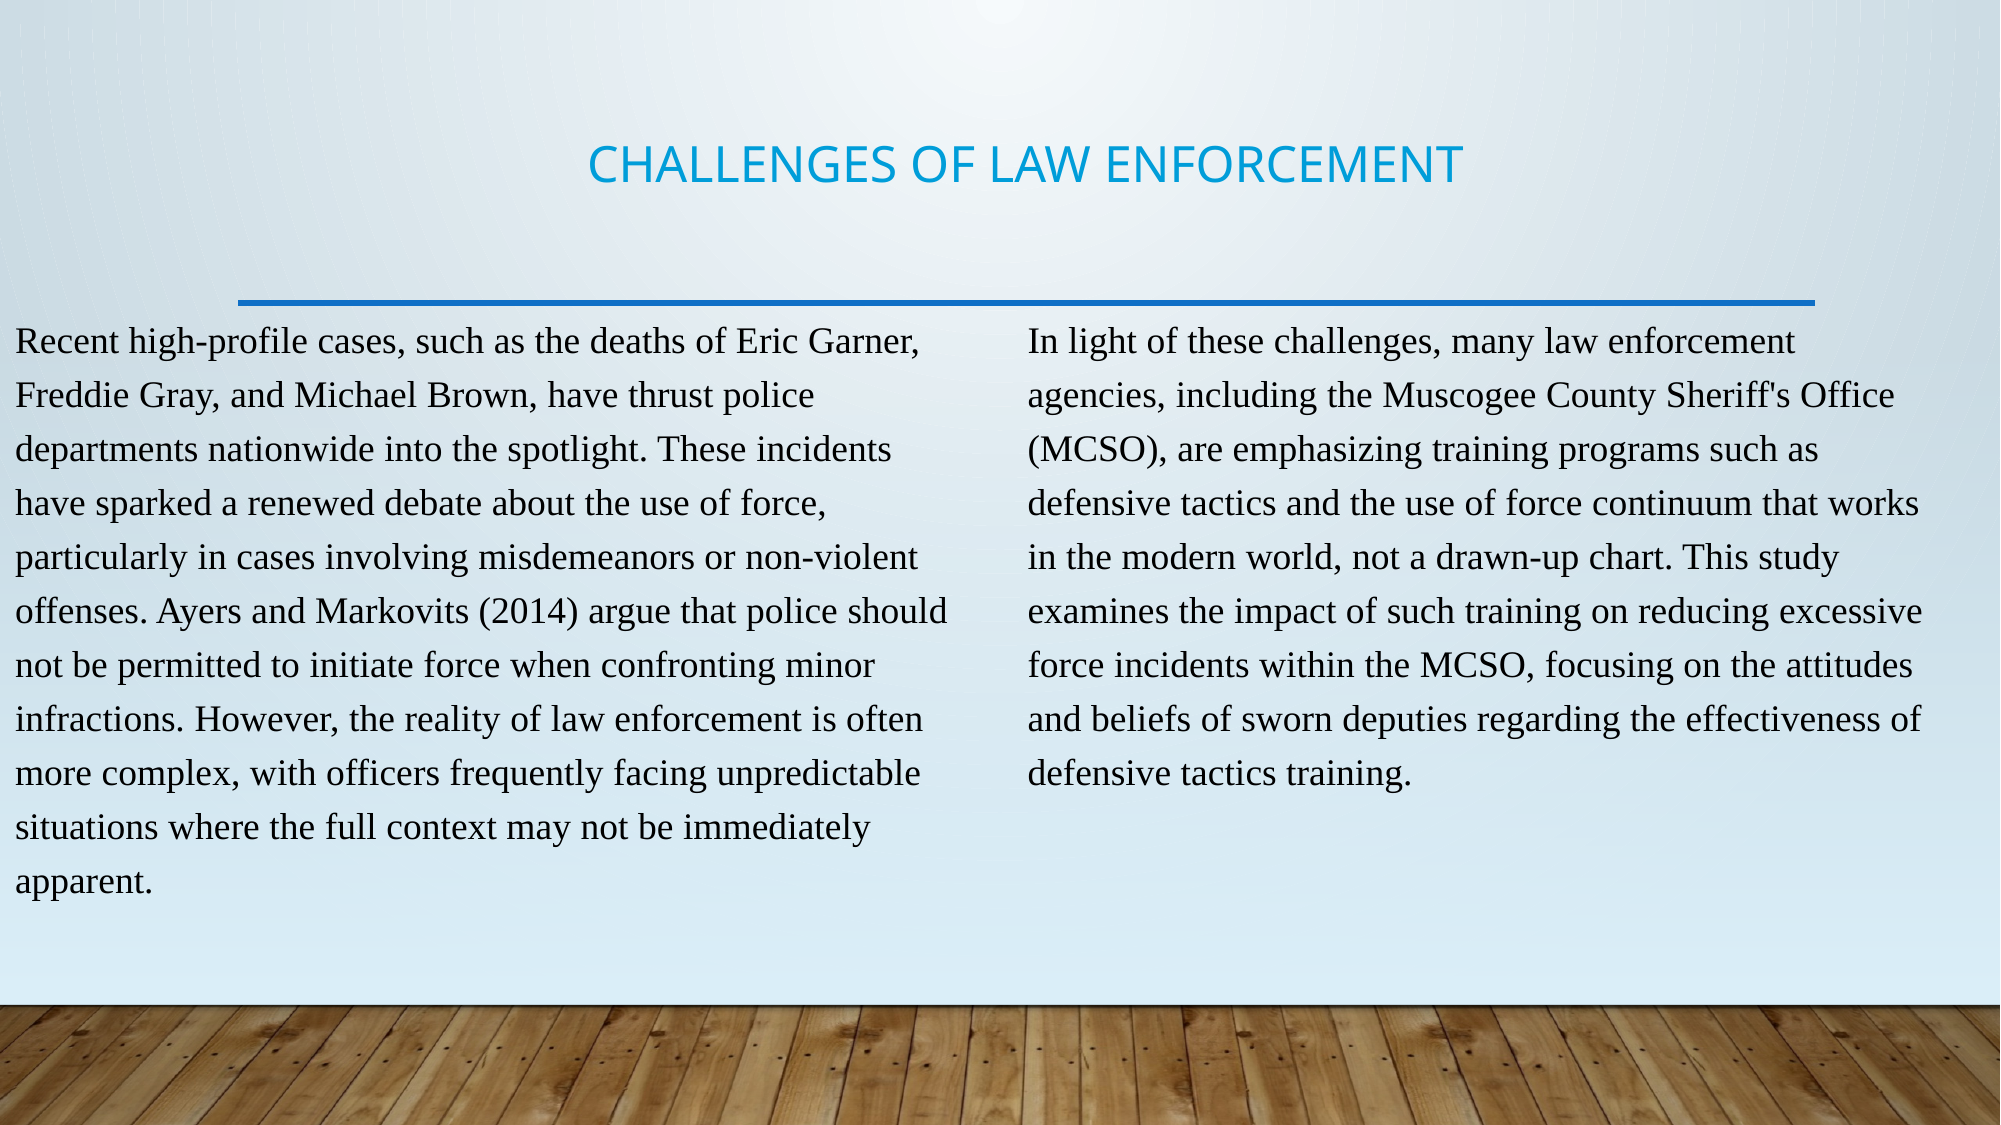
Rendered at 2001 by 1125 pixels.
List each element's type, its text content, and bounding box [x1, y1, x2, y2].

picture [0, 1005, 2000, 1125]
list Recent high-profile cases, such as the deaths of Eric Garner, Freddie Gray, and Michael Brown, have thrust police departments nationwide into the spotlight. These incidents have sparked a renewed debate about the use of force, particularly in cases involving misdemeanors or non-violent offenses. Ayers and Markovits (2014) argue that police should not be permitted to initiate force when confronting minor infractions. However, the reality of law enforcement is often more complex, with officers frequently facing unpredictable situations where the full context may not be immediately apparent. [0, 299, 988, 1069]
list In light of these challenges, many law enforcement agencies, including the Muscogee County Sheriff's Office (MCSO), are emphasizing training programs such as defensive tactics and the use of force continuum that works in the modern world, not a drawn-up chart. This study examines the impact of such training on reducing excessive force incidents within the MCSO, focusing on the attitudes and beliefs of sworn deputies regarding the effectiveness of defensive tactics training. [1012, 299, 1954, 1048]
title Challenges of Law Enforcement [237, 132, 1814, 250]
